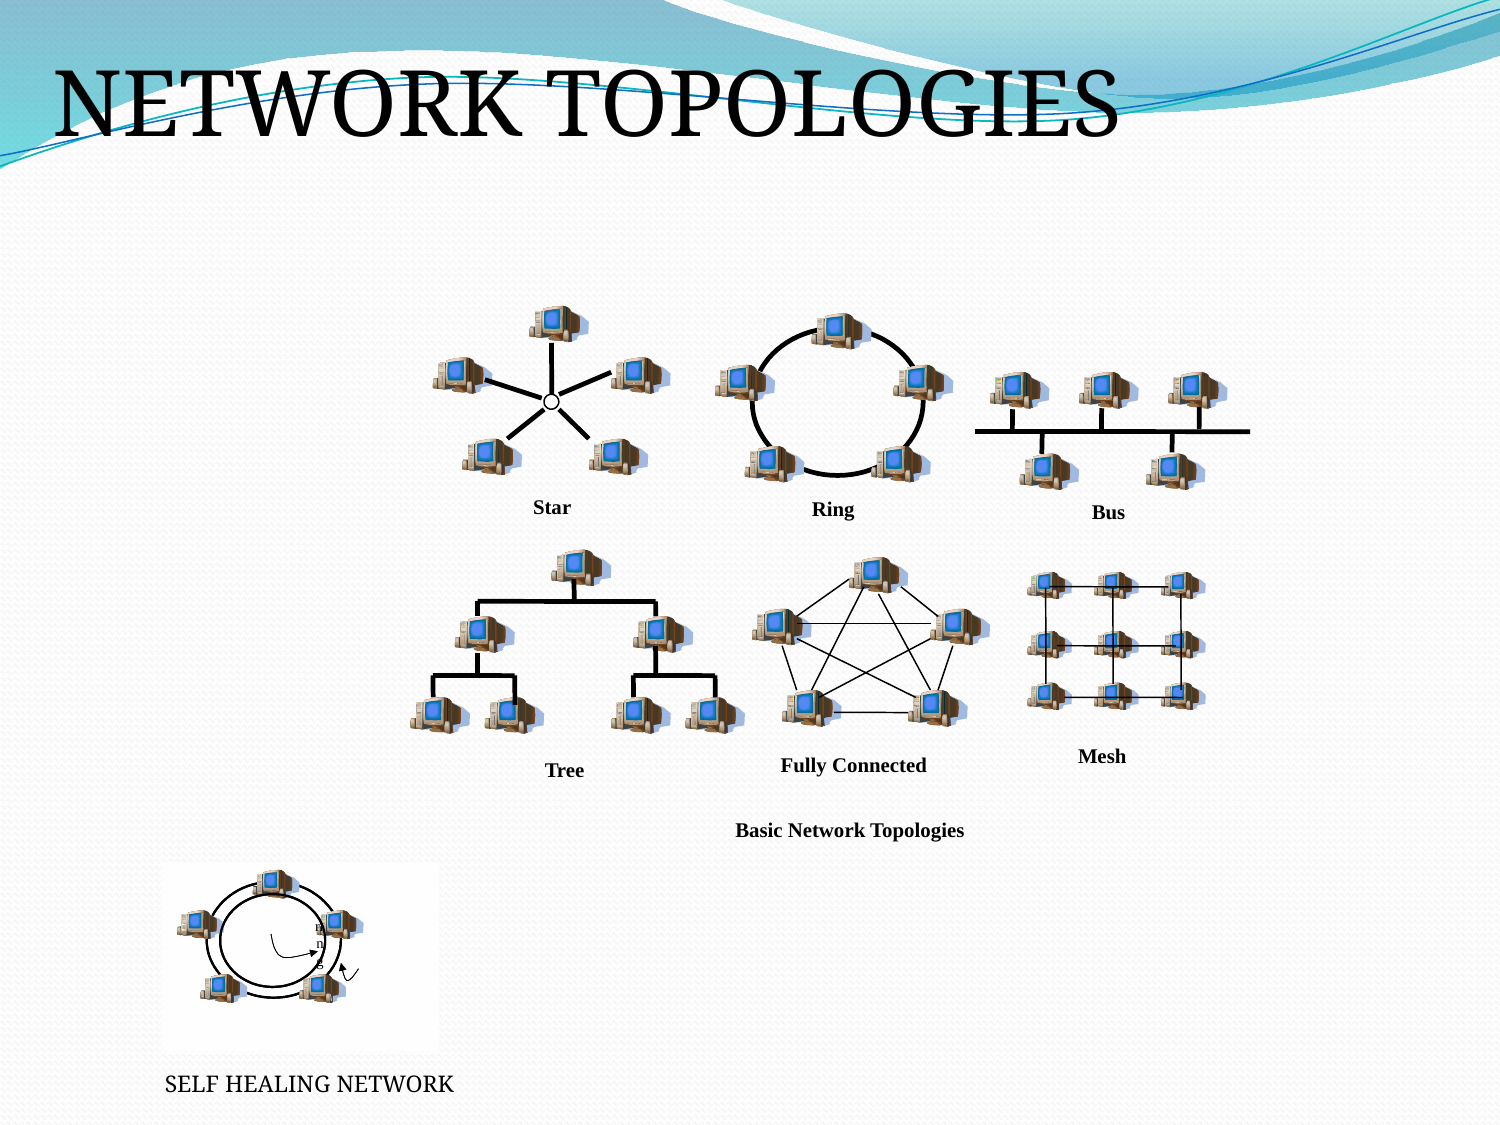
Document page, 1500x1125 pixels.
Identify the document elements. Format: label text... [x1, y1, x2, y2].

text_box NETWORK TOPOLOGIES [37, 37, 1500, 163]
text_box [161, 861, 441, 1054]
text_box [407, 302, 1253, 848]
text_box SELF HEALING NETWORK [149, 1062, 538, 1105]
